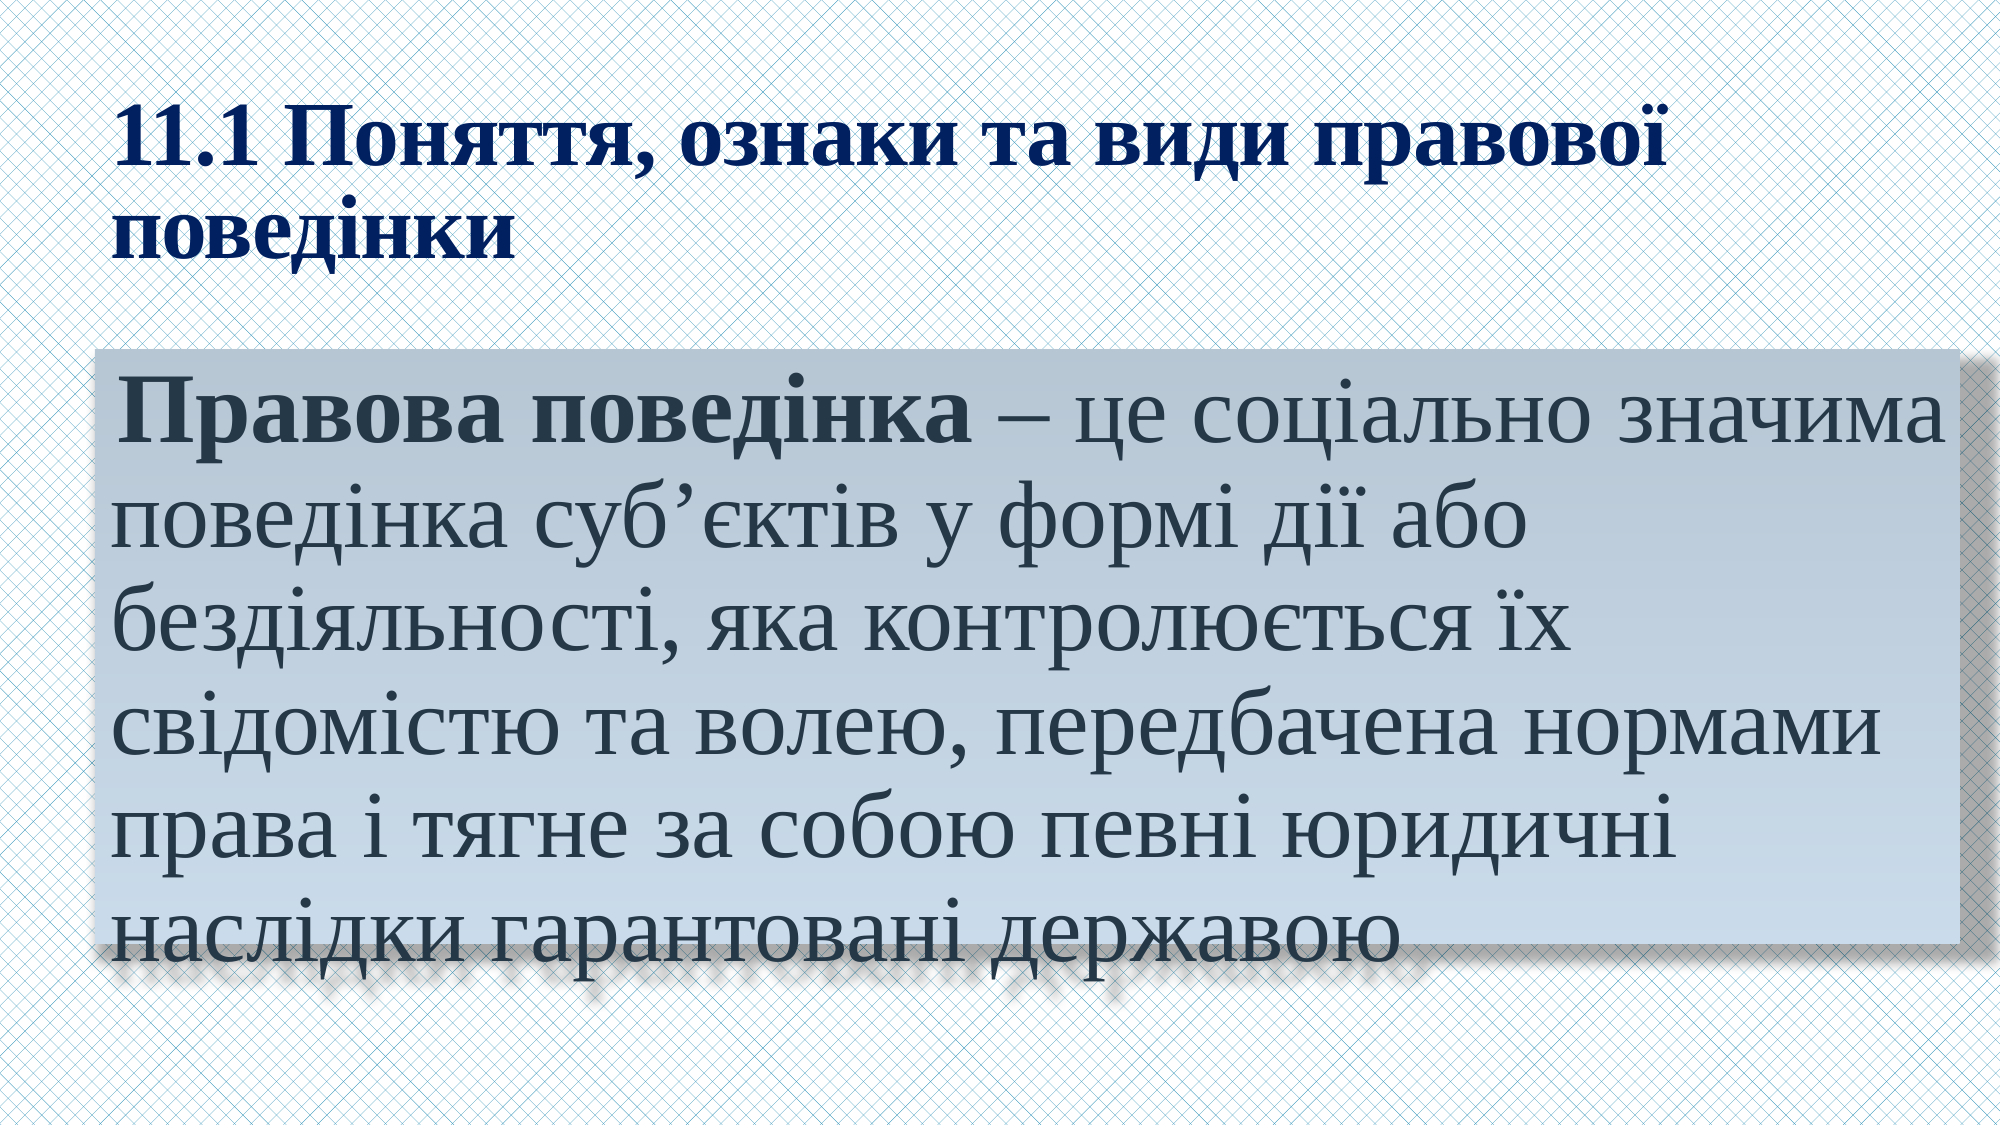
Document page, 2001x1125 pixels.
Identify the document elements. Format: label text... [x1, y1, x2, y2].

title 11.1 Поняття, ознаки та види правової поведінки [94, 47, 1829, 285]
list Правова поведінка – це соціально значима поведінка суб’єктів у формі дії або бездіяльності, яка контролюється їх свідомістю та волею, передбачена нормами права і тягне за собою певні юридичні наслідки гарантовані державою [94, 348, 1961, 944]
